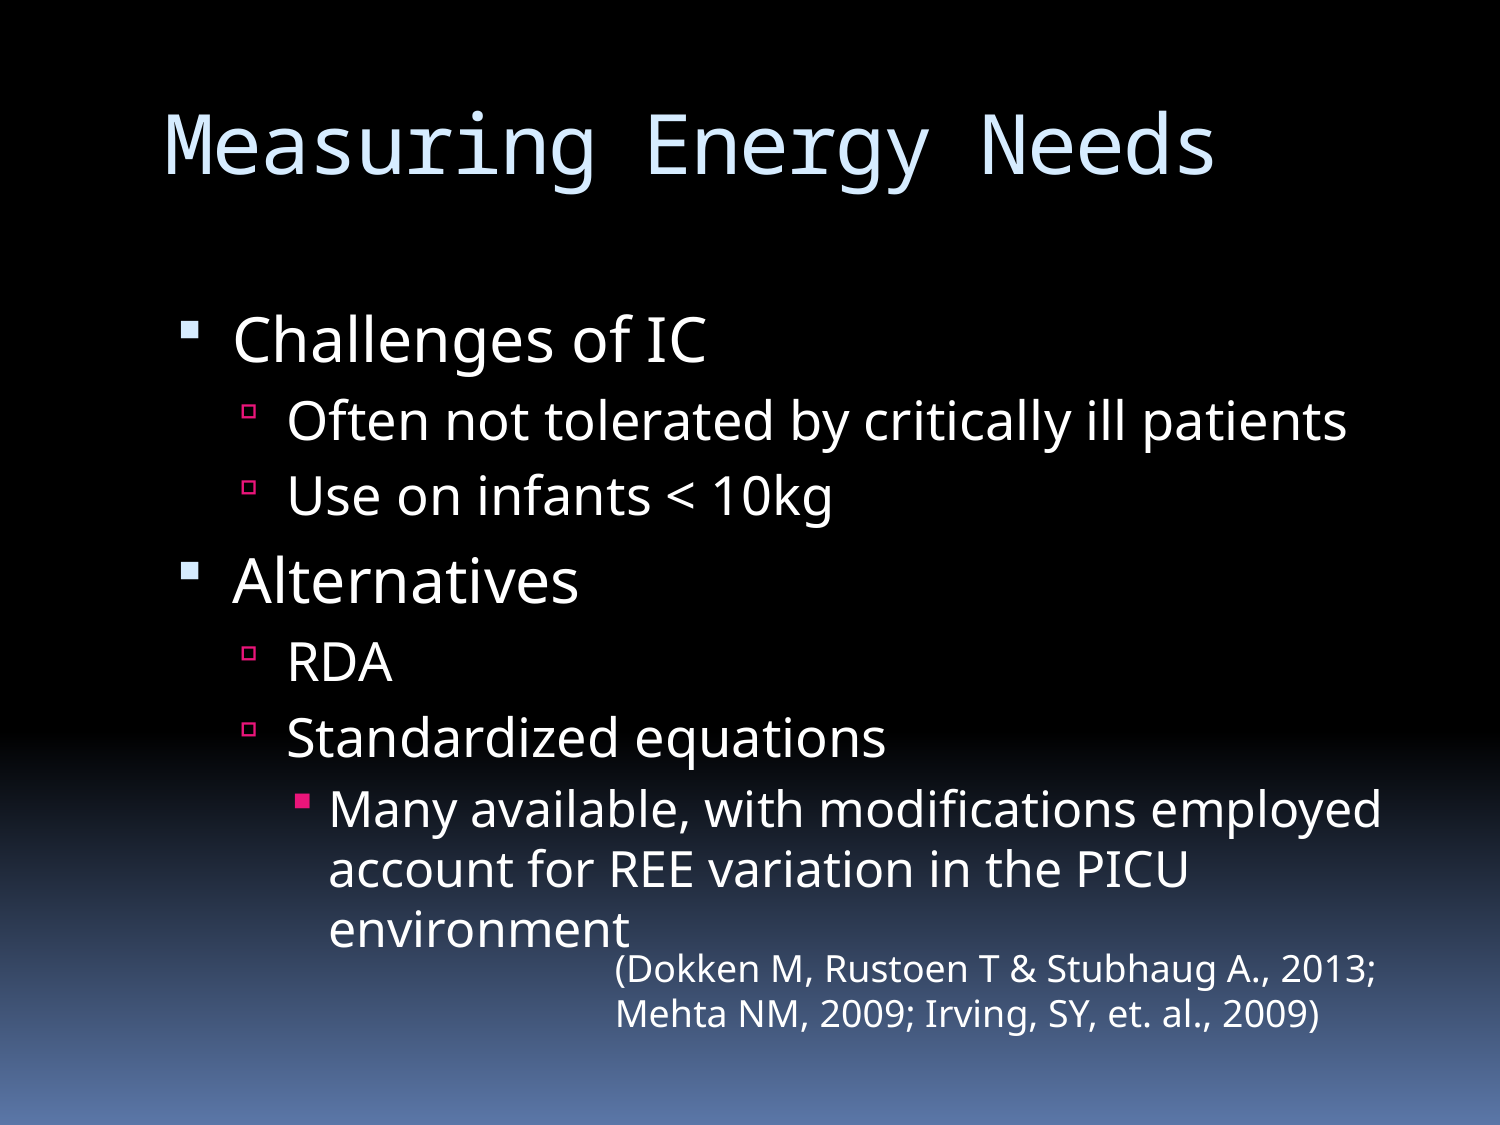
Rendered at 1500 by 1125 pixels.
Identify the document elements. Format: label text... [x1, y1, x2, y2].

title Measuring Energy Needs [150, 83, 1425, 234]
list Challenges of IC Often not tolerated by critically ill patients Use on infants < 10kg Alternatives RDA Standardized equations Many available, with modifications employed account for REE variation in the PICU environment [150, 292, 1425, 1043]
text_box (Dokken M, Rustoen T & Stubhaug A., 2013; Mehta NM, 2009; Irving, SY, et. al., 2009) [599, 937, 1500, 1088]
